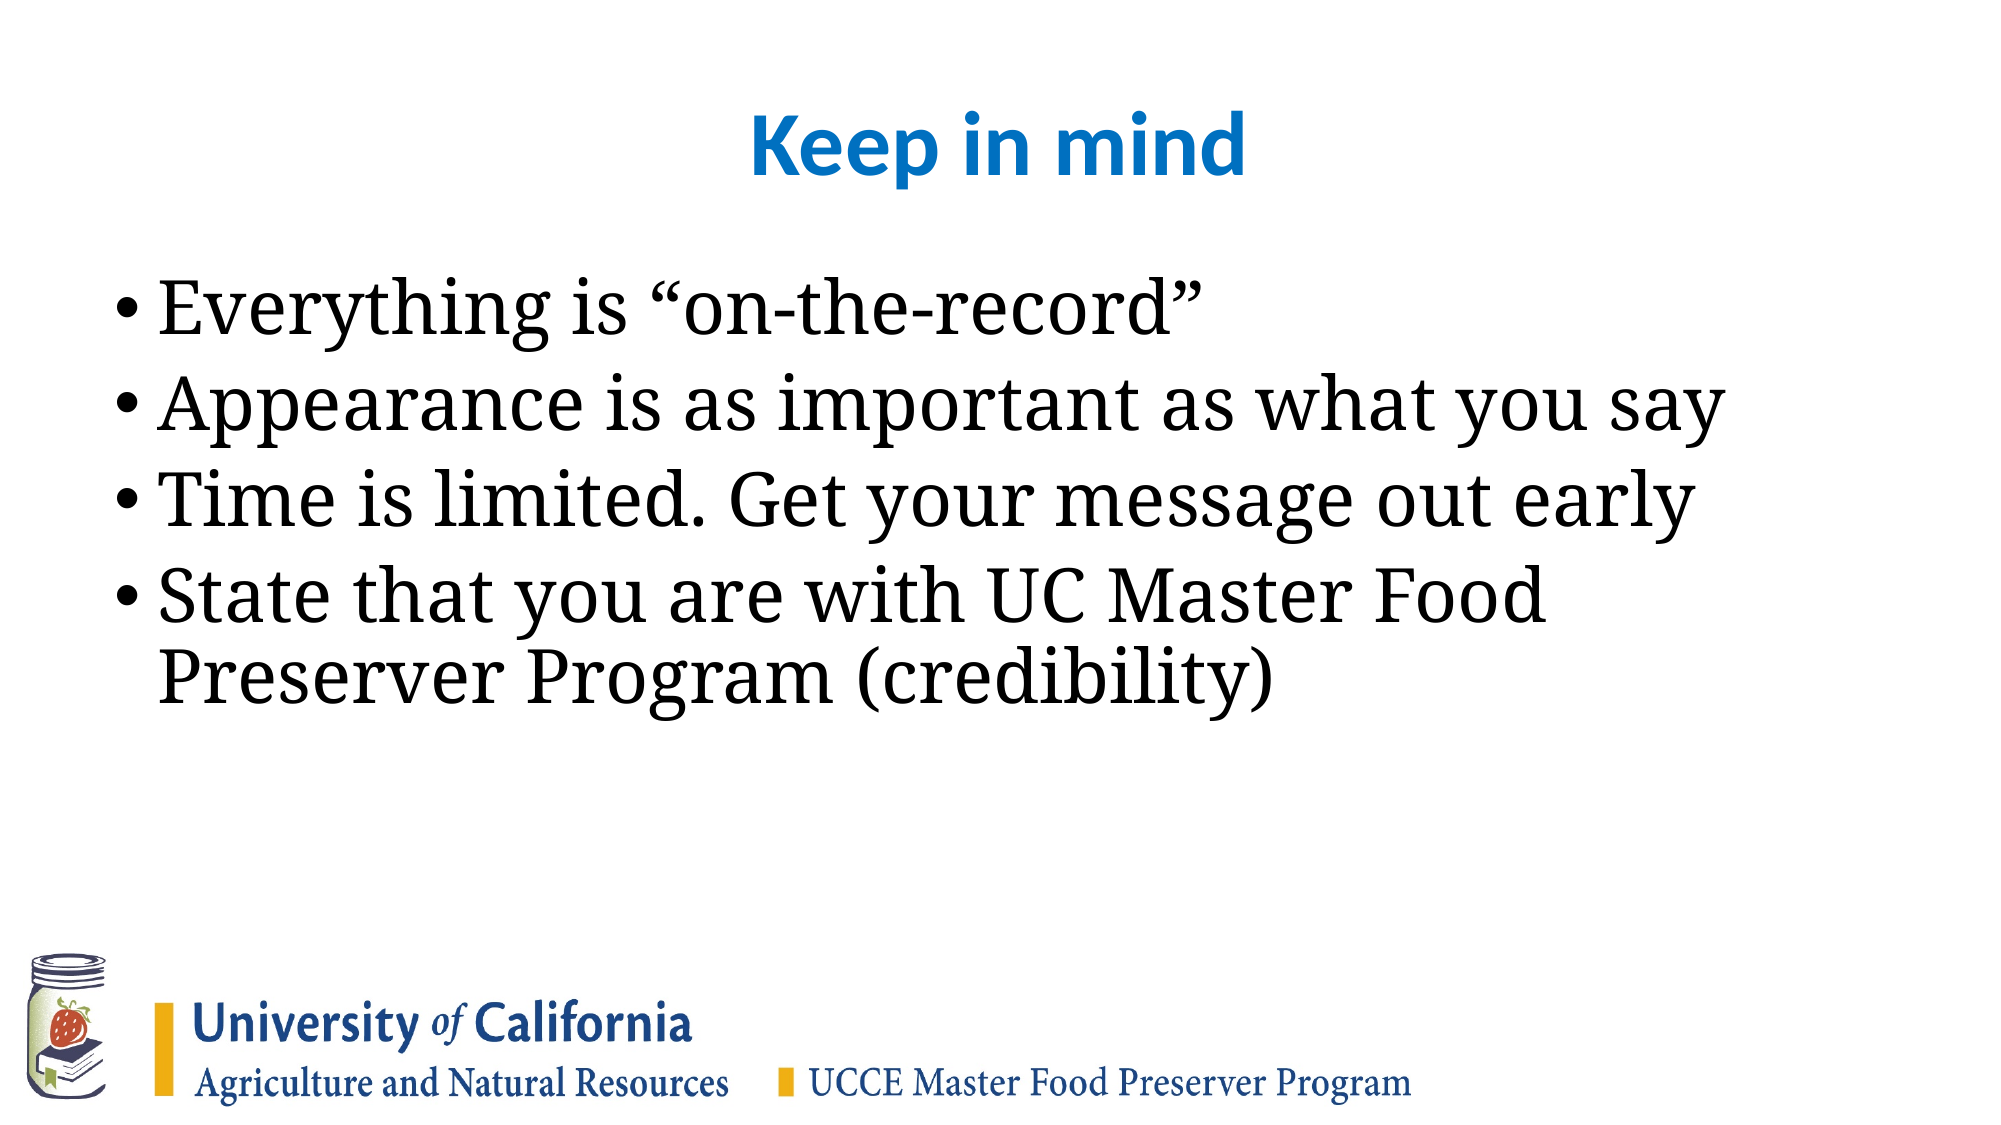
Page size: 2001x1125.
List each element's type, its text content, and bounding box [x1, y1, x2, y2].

title Keep in mind [99, 45, 1900, 233]
picture [23, 953, 1411, 1107]
list Everything is “on-the-record” Appearance is as important as what you say Time is limited. Get your message out early State that you are with UC Master Food Preserver Program (credibility) [99, 262, 1900, 889]
